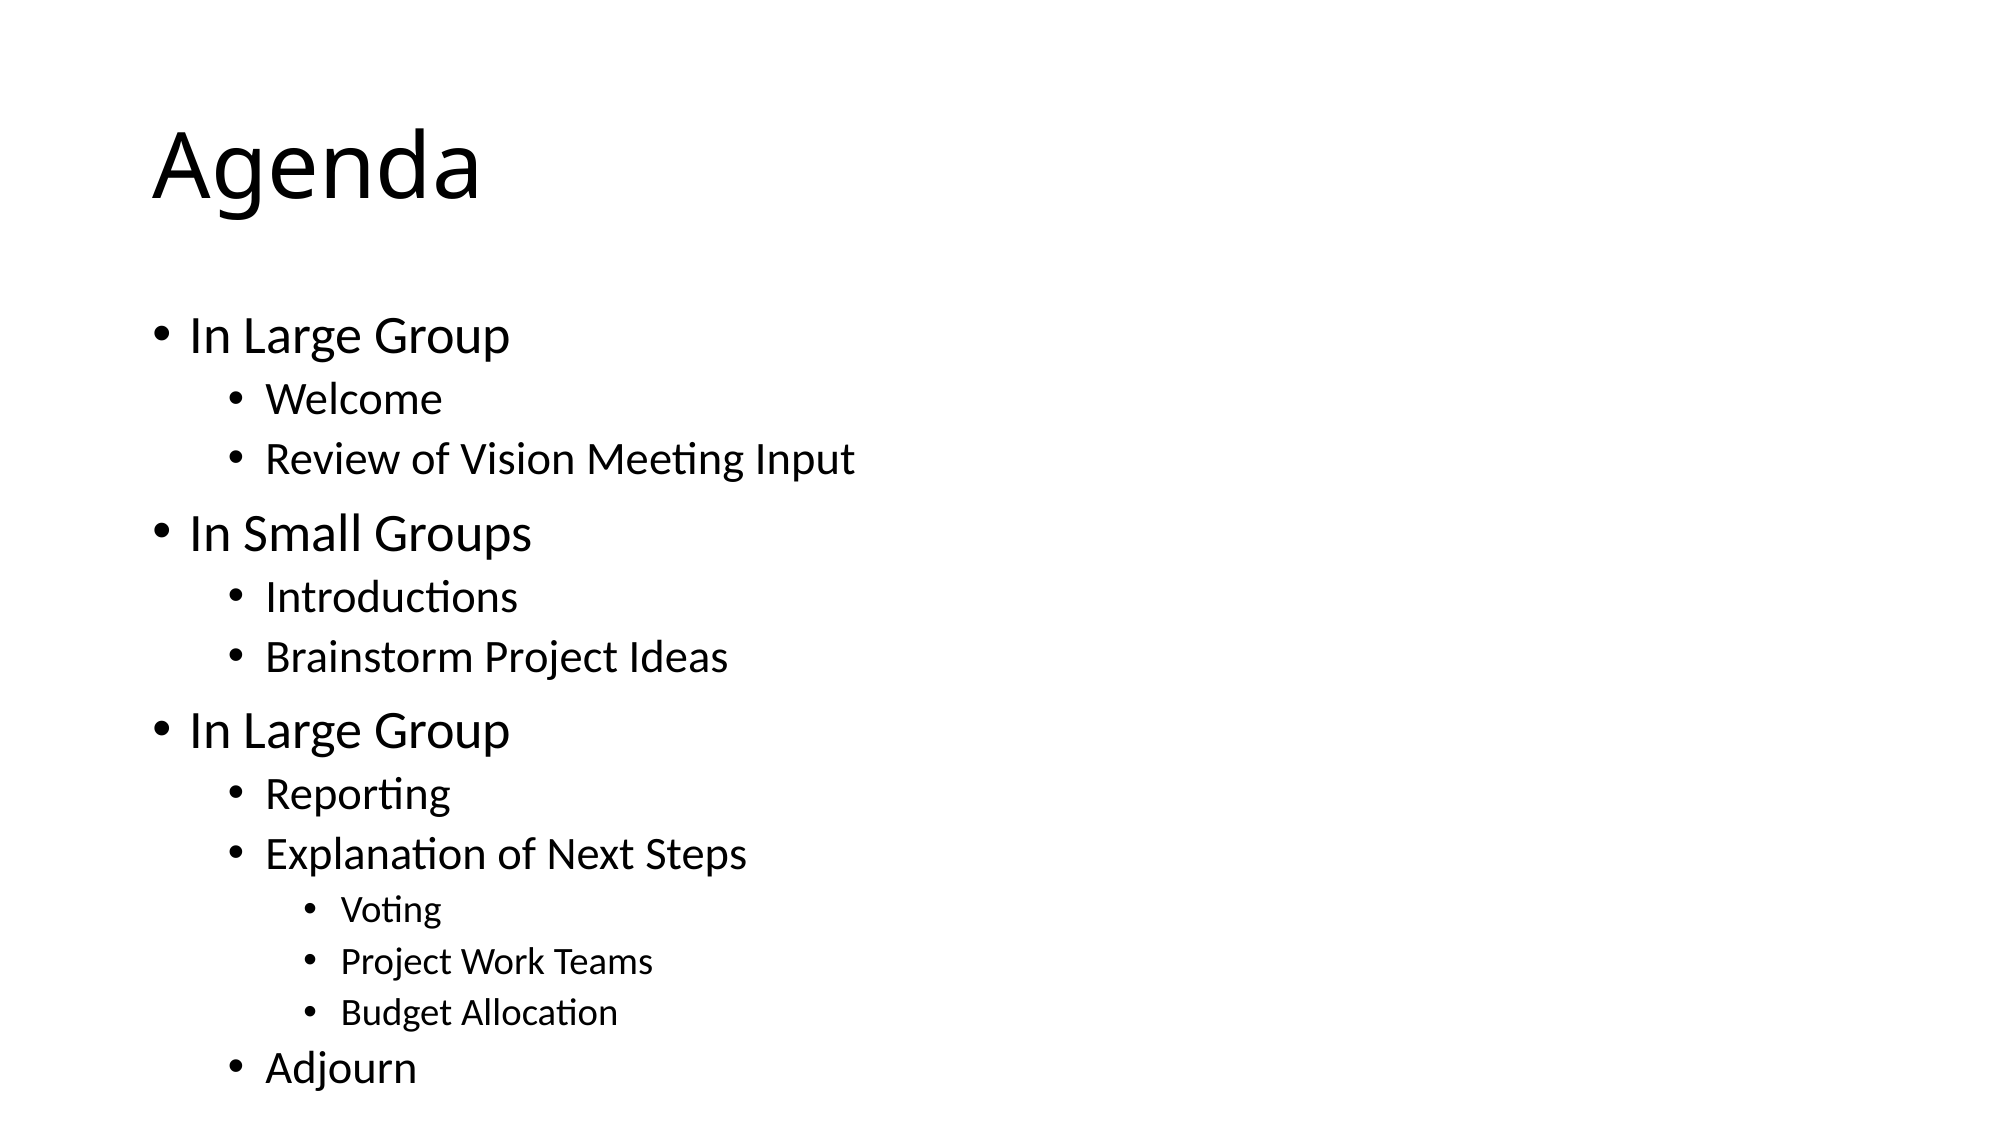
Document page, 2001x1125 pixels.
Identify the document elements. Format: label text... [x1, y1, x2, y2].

list In Large Group Welcome Review of Vision Meeting Input In Small Groups Introductions Brainstorm Project Ideas In Large Group Reporting Explanation of Next Steps Voting Project Work Teams Budget Allocation Adjourn [137, 299, 1863, 1106]
title Agenda [137, 59, 1863, 278]
